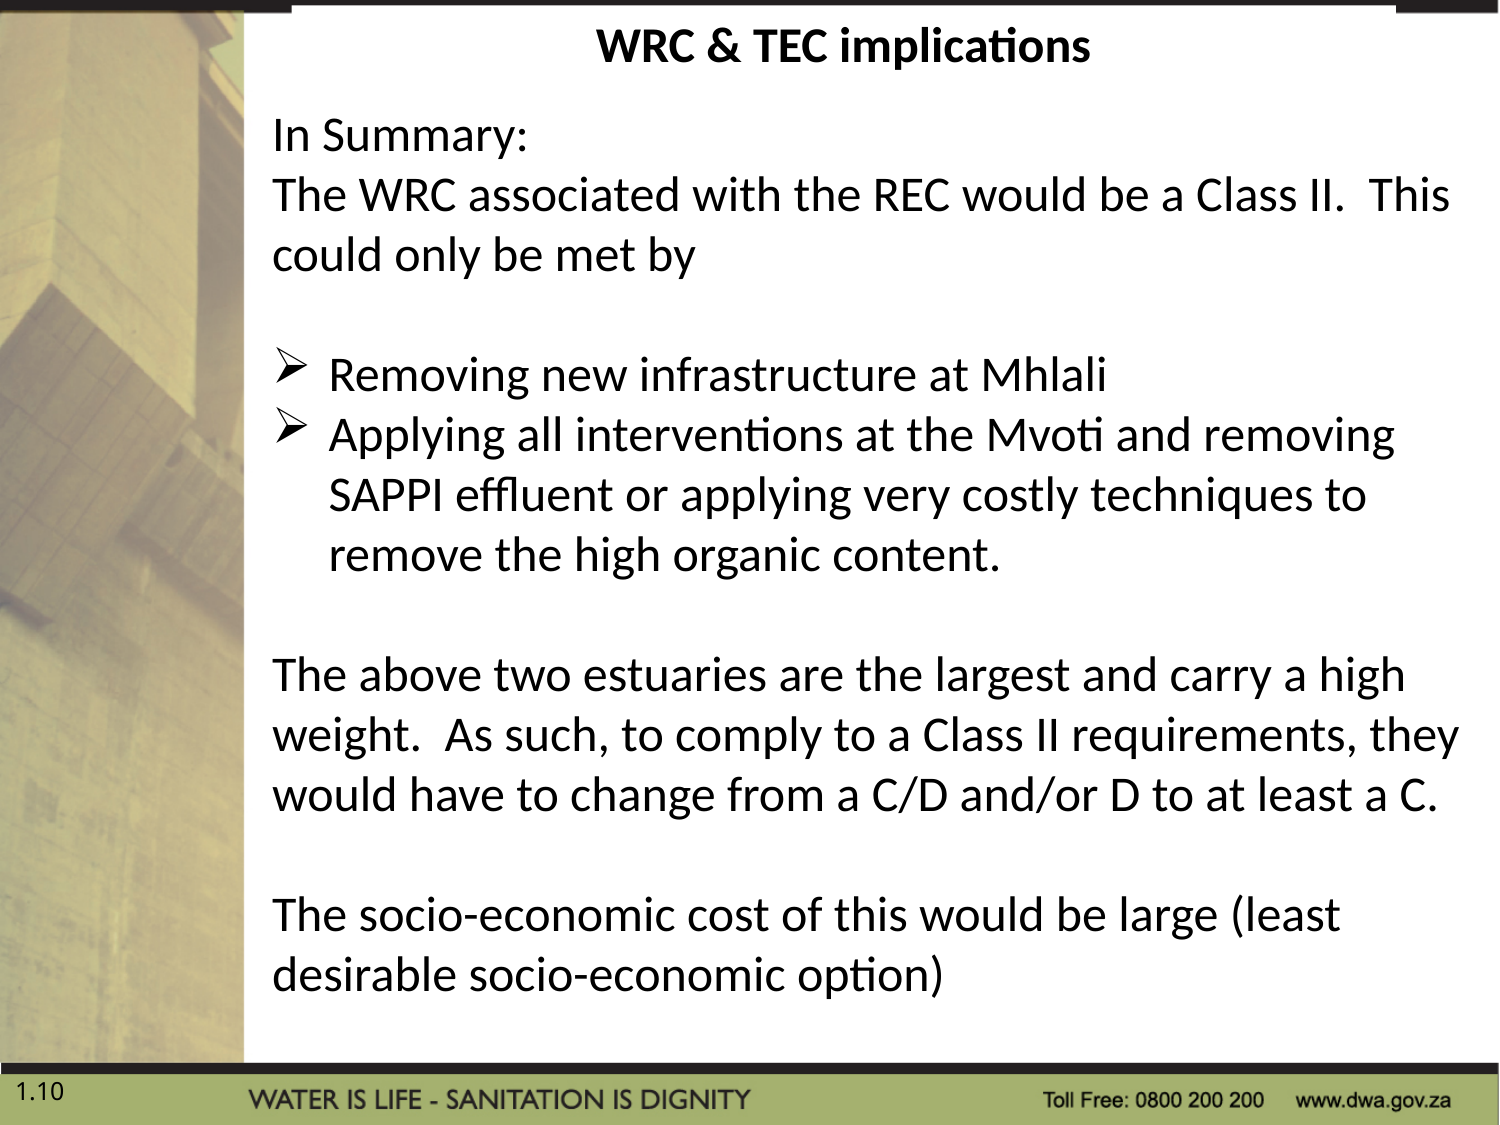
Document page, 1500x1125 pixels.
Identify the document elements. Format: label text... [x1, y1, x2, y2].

text_box In Summary: The WRC associated with the REC would be a Class II. This could only be met by Removing new infrastructure at Mhlali Applying all interventions at the Mvoti and removing SAPPI effluent or applying very costly techniques to remove the high organic content. The above two estuaries are the largest and carry a high weight. As such, to comply to a Class II requirements, they would have to change from a C/D and/or D to at least a C. The socio-economic cost of this would be large (least desirable socio-economic option) [257, 94, 1500, 1009]
picture [0, 0, 1500, 1125]
text_box WRC & TEC implications [291, 5, 1396, 94]
slide_number 10 [0, 1068, 350, 1125]
